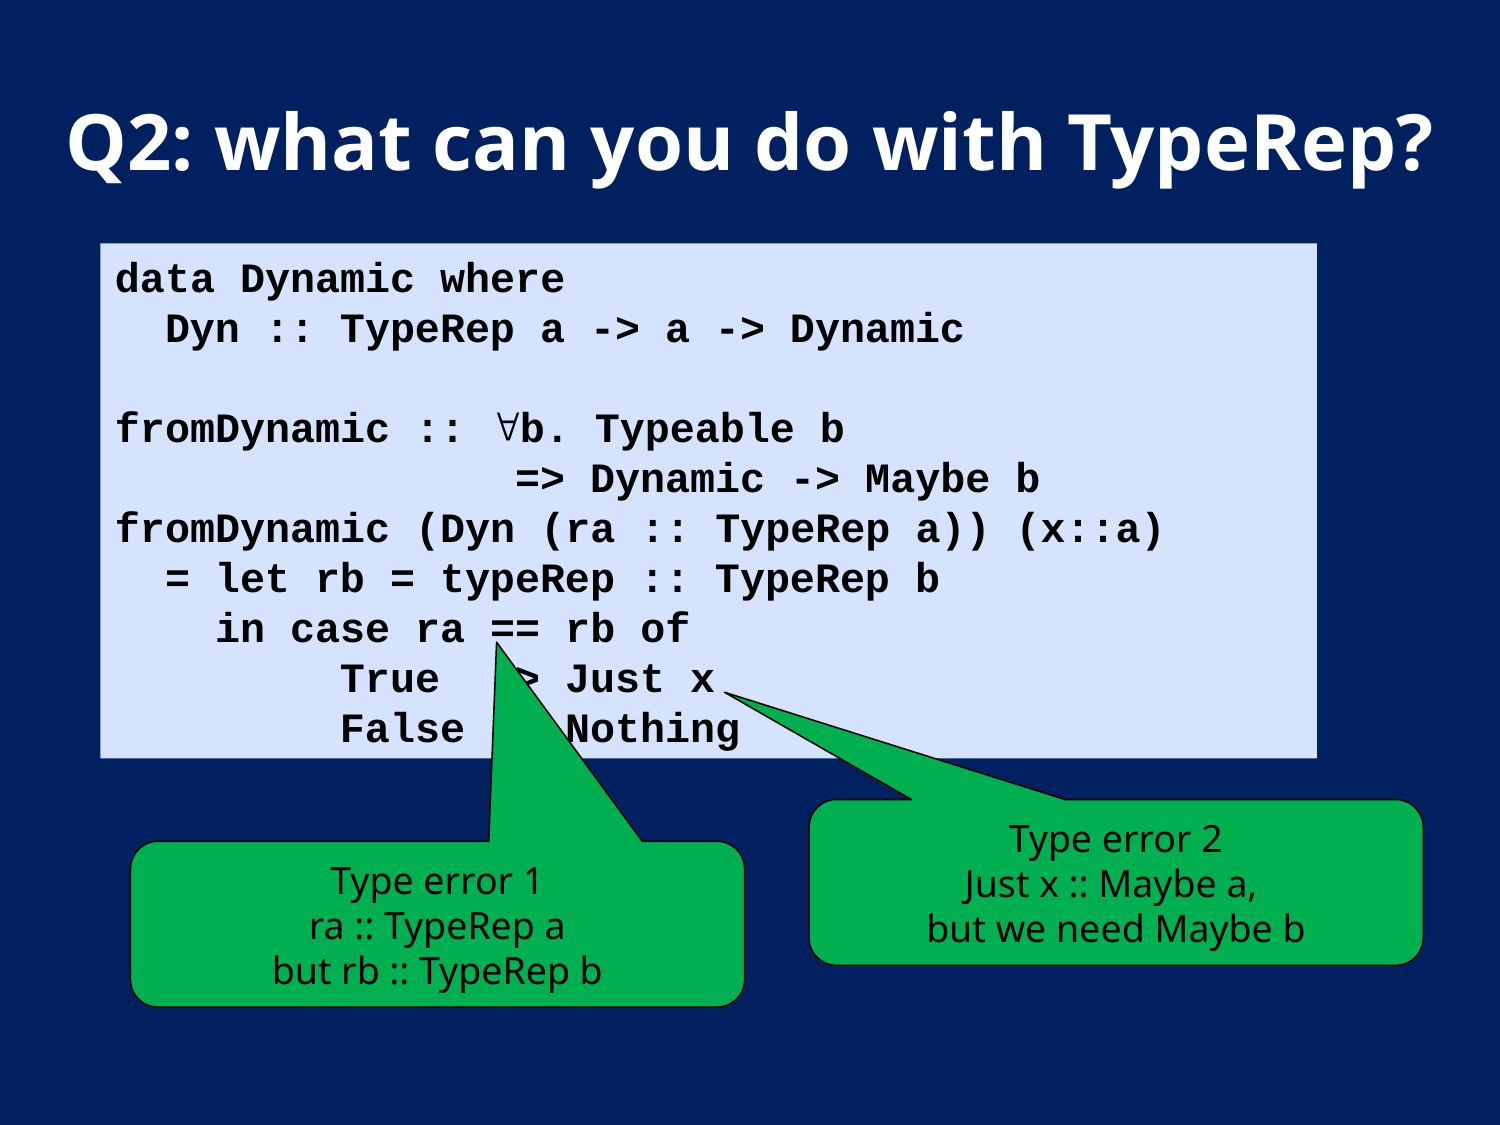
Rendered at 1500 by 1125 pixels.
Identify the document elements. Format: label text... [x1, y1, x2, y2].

text_box [75, 798, 488, 1000]
text_box Type error 2 Just x :: Maybe a, but we need Maybe b [722, 690, 1426, 968]
text_box [614, 798, 1459, 1000]
title Q2: what can you do with TypeRep? [41, 45, 1459, 233]
text_box Type error 1 ra :: TypeRep a but rb :: TypeRep b [128, 640, 747, 1010]
text_box data Dynamic where Dyn :: TypeRep a -> a -> Dynamic fromDynamic :: b. Typeable b => Dynamic -> Maybe b fromDynamic (Dyn (ra :: TypeRep a)) (x::a) = let rb = typeRep :: TypeRep b in case ra == rb of True -> Just x False -> Nothing [100, 243, 1317, 759]
